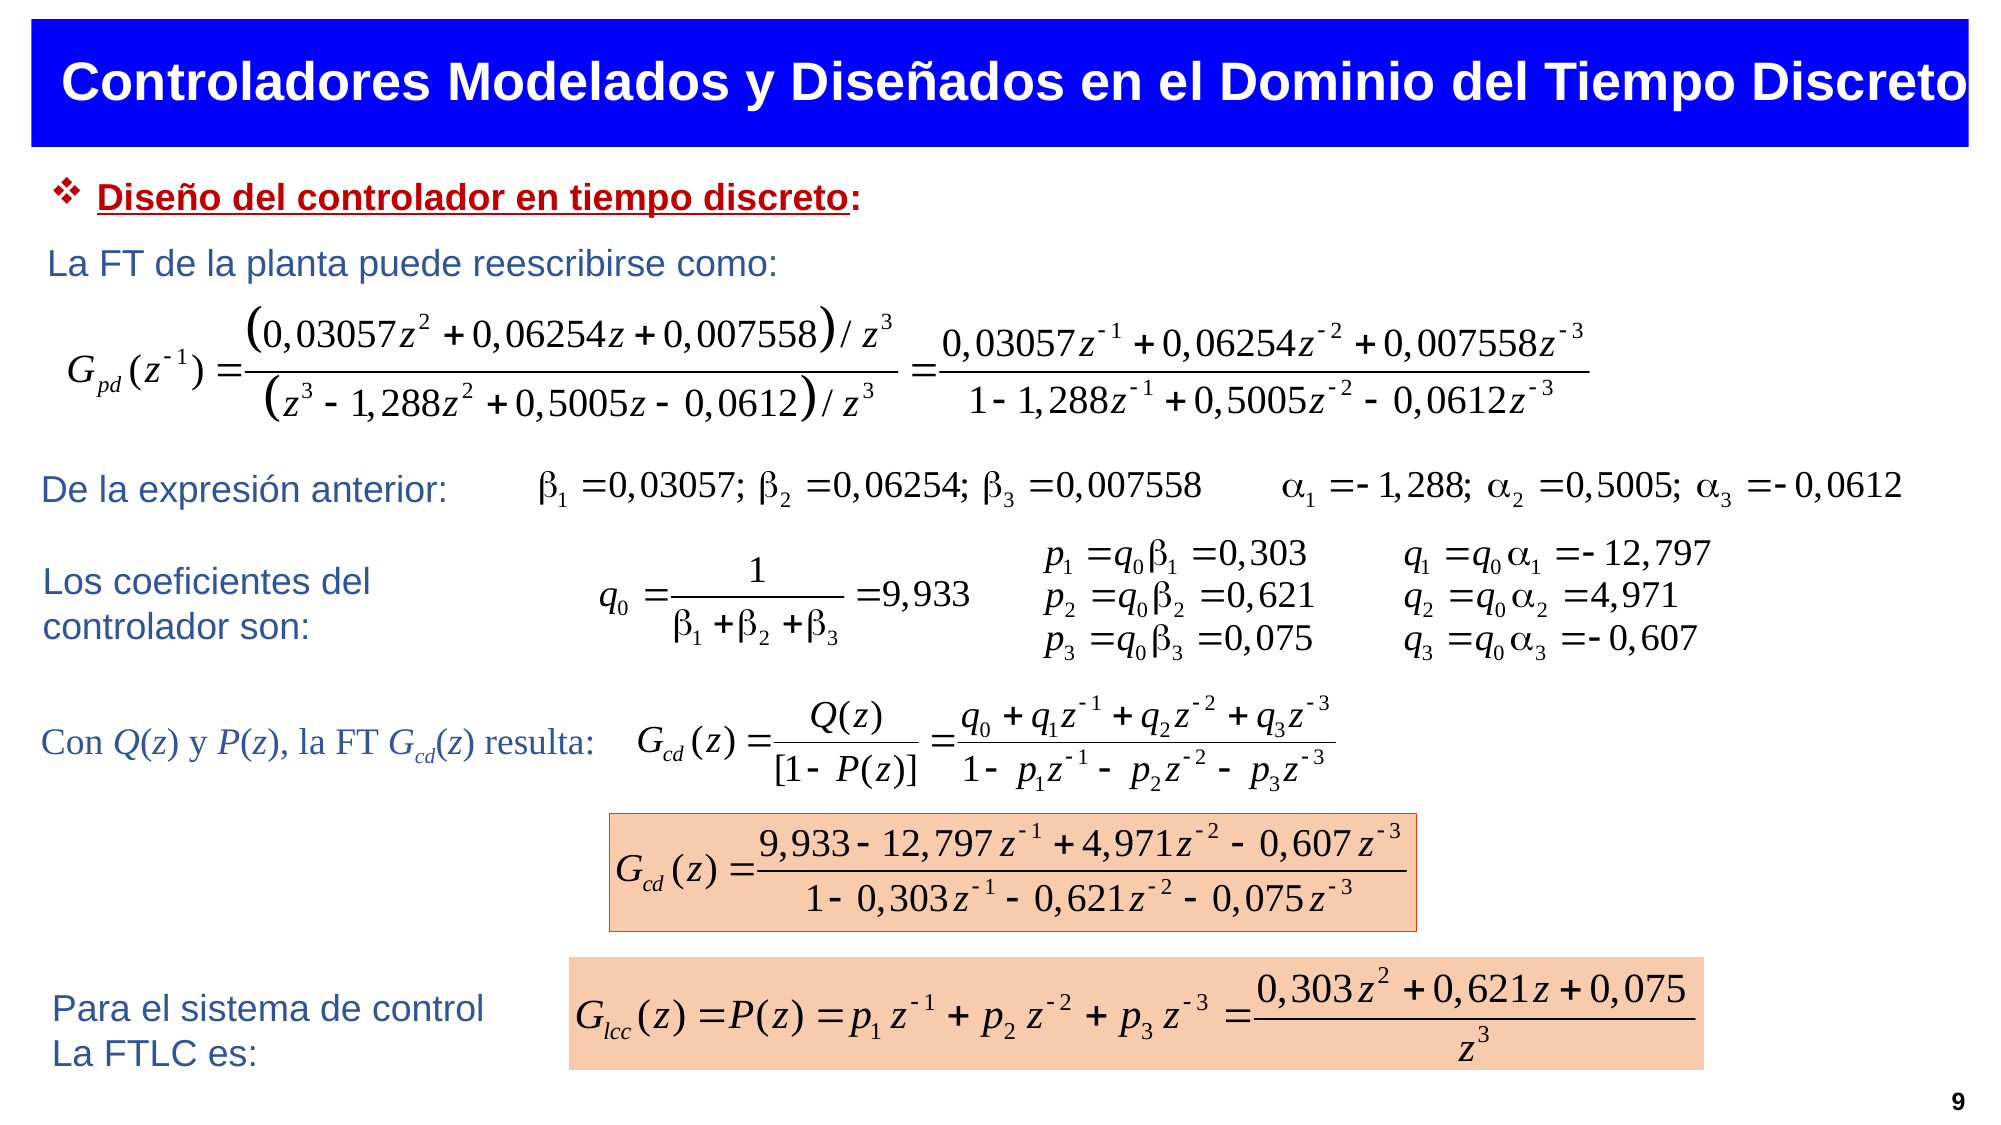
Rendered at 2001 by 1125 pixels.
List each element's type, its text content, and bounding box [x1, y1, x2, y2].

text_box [1034, 528, 1332, 670]
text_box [630, 686, 1343, 801]
text_box Controladores Modelados y Diseñados en el Dominio del Tiempo Discreto [31, 19, 1969, 147]
text_box Los coeficientes del controlador son: [27, 549, 495, 654]
slide_number 9 [1909, 1070, 1981, 1125]
text_box De la expresión anterior: [26, 457, 469, 518]
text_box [1275, 459, 1910, 515]
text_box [533, 459, 1210, 515]
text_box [609, 812, 1417, 932]
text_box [585, 544, 977, 655]
text_box La FT de la planta puede reescribirse como: [32, 231, 804, 292]
text_box Con Q(z) y P(z), la FT Gcd(z) resulta: [26, 709, 630, 776]
text_box Diseño del controlador en tiempo discreto: [35, 165, 878, 226]
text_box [60, 298, 1599, 444]
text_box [1396, 528, 1719, 670]
text_box Para el sistema de control La FTLC es: [37, 976, 529, 1082]
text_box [568, 957, 1705, 1071]
